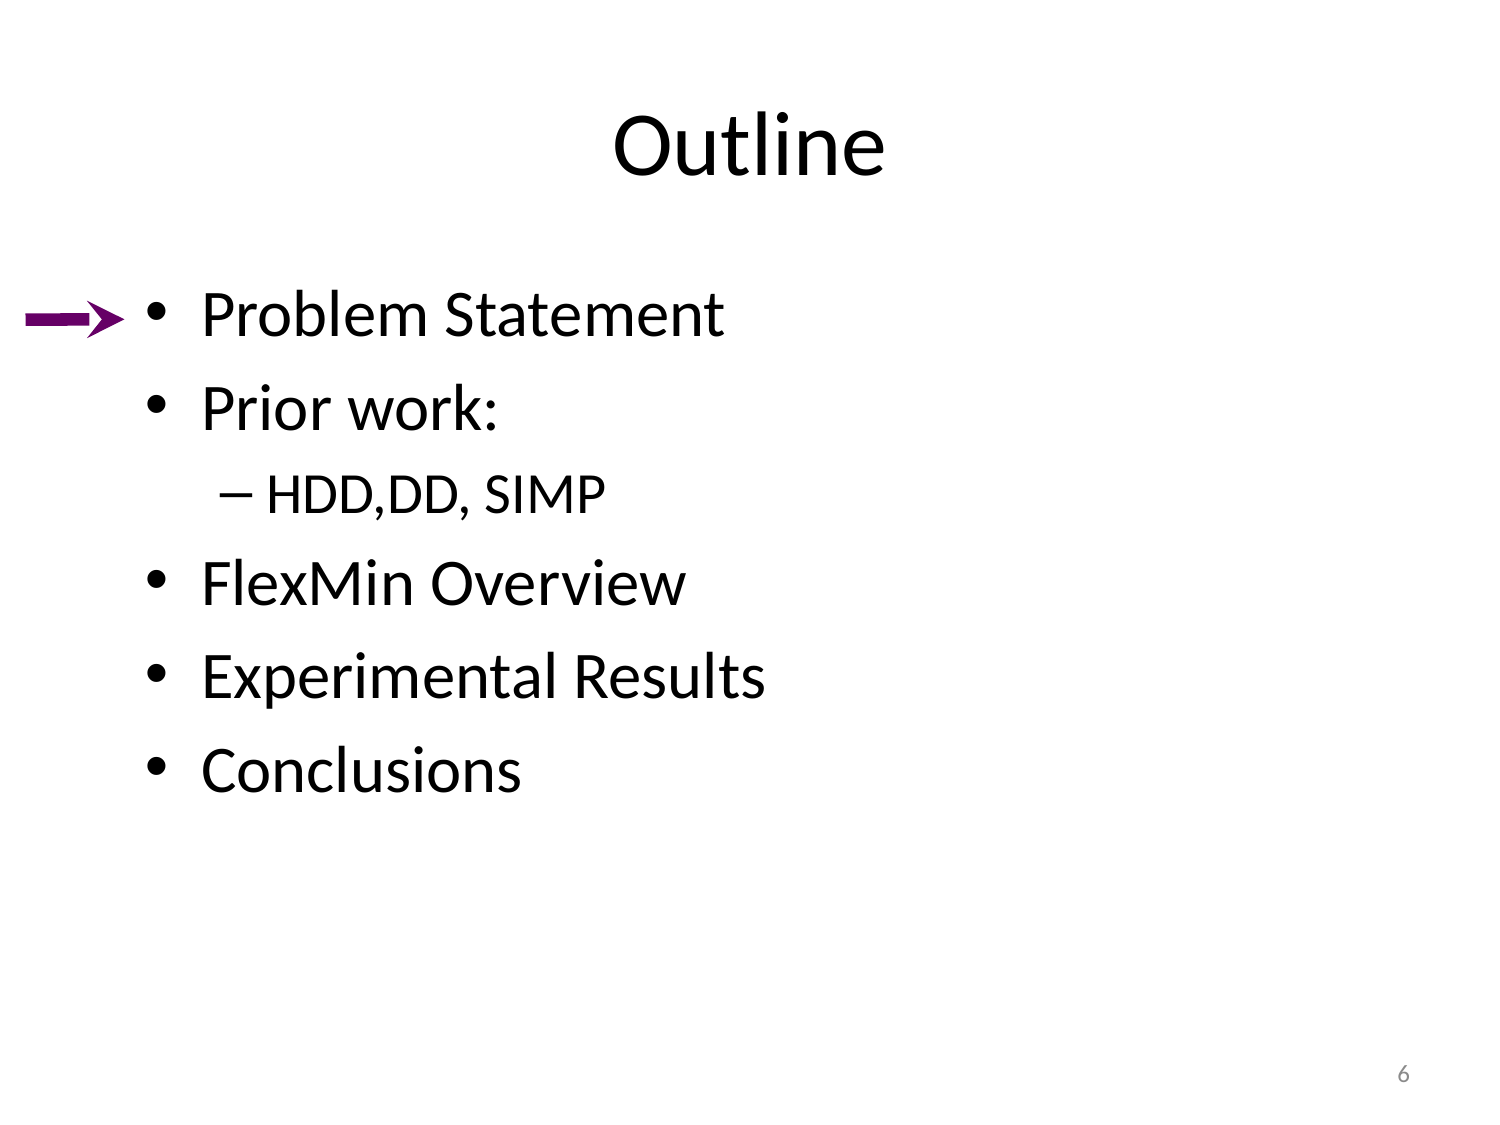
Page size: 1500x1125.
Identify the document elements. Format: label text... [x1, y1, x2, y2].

list Problem Statement Prior work: HDD,DD, SIMP FlexMin Overview Experimental Results Conclusions [129, 262, 1480, 1005]
slide_number 6 [1074, 1042, 1425, 1103]
title Outline [0, 45, 1500, 233]
text_box [112, 313, 125, 326]
